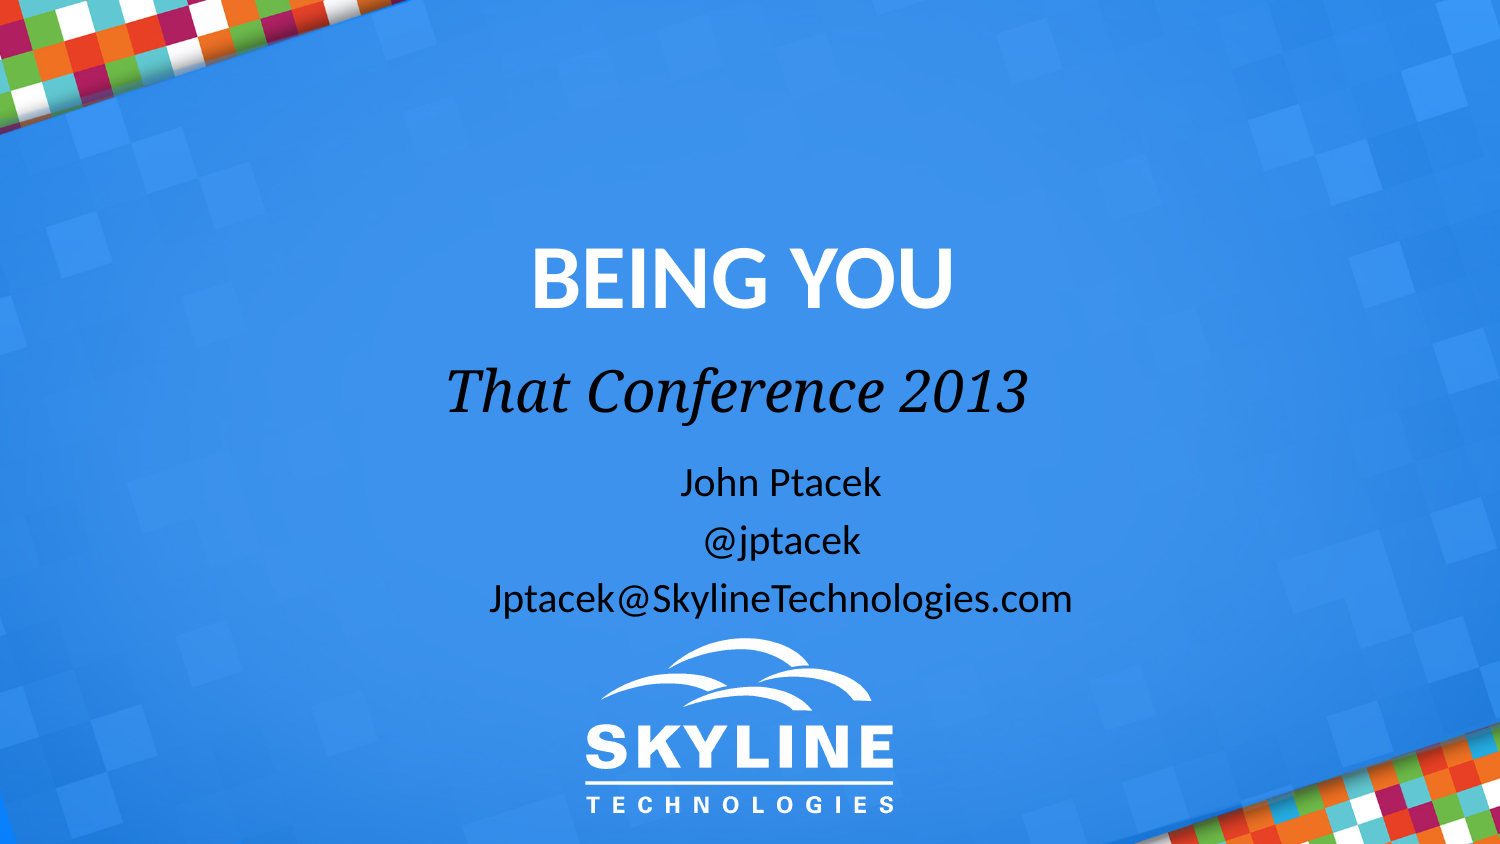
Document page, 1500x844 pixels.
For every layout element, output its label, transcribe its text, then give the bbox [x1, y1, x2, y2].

list That Conference 2013 [225, 346, 1250, 435]
picture [0, 0, 1500, 844]
list John Ptacek @jptacek Jptacek@SkylineTechnologies.com [425, 446, 1138, 622]
list Being You [150, 209, 1338, 347]
